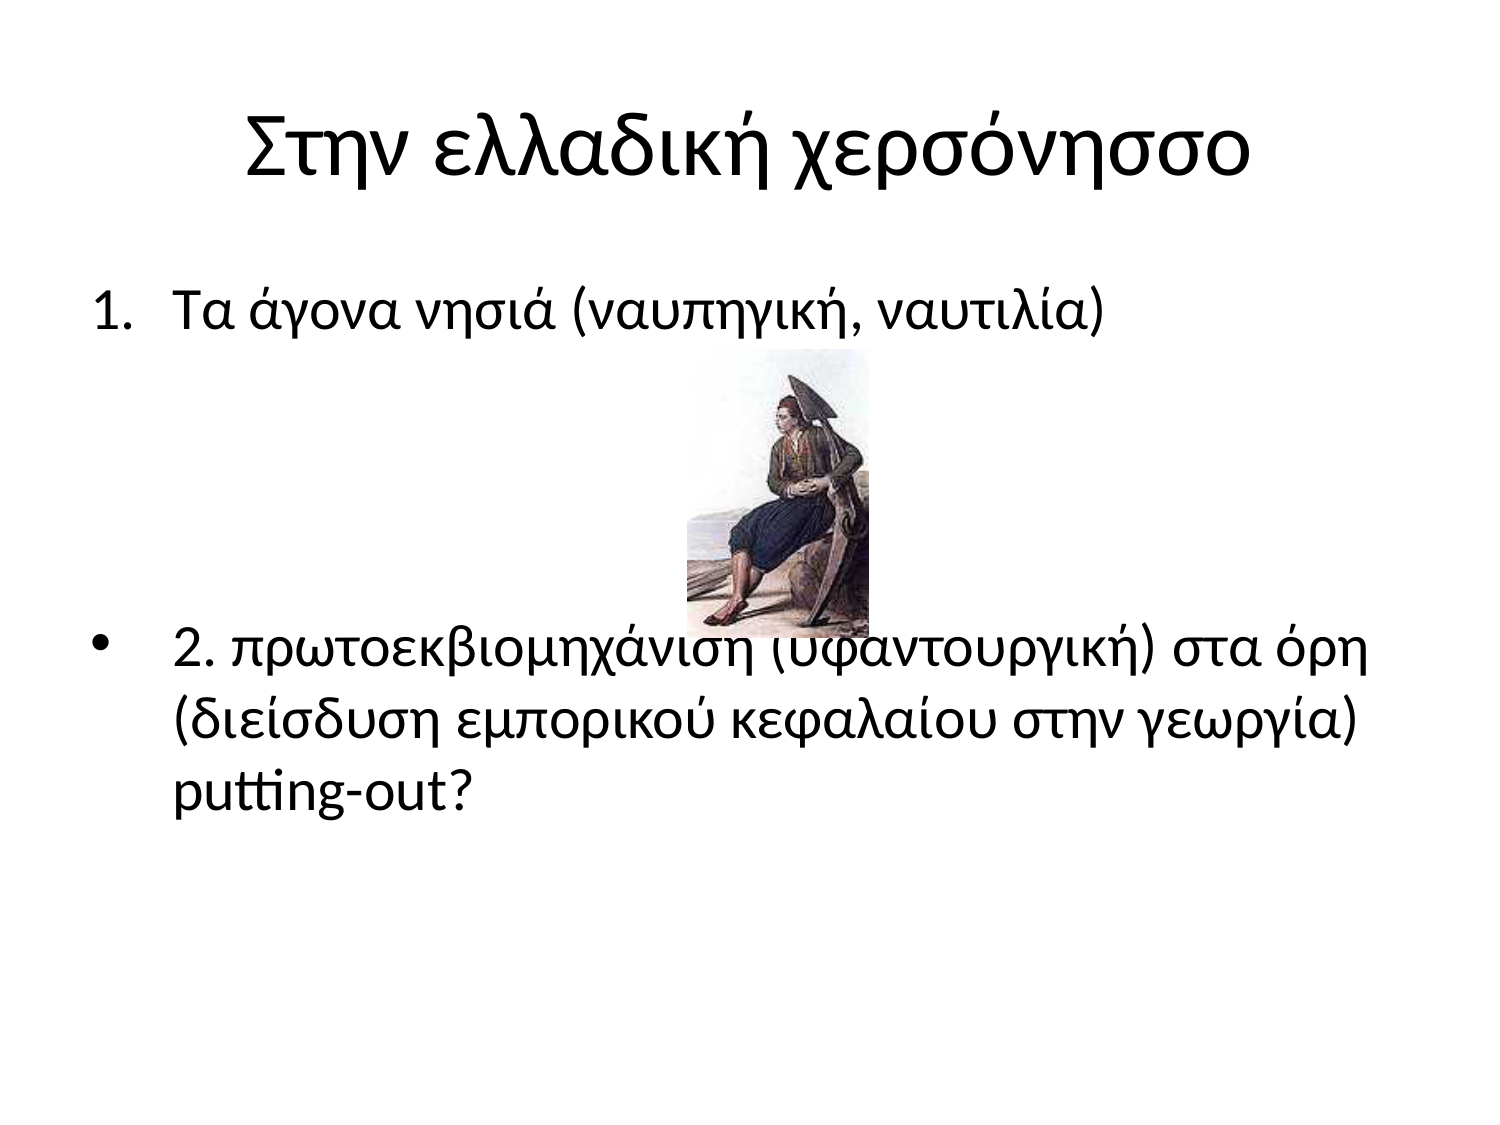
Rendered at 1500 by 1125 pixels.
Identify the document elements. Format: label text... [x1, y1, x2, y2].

title Στην ελλαδική χερσόνησσο [75, 45, 1425, 233]
picture [687, 349, 869, 639]
list Τα άγονα νησιά (ναυπηγική, ναυτιλία) 2. πρωτοεκβιομηχάνιση (υφαντουργική) στα όρη (διείσδυση εμπορικού κεφαλαίου στην γεωργία) putting-out? [75, 262, 1425, 1005]
